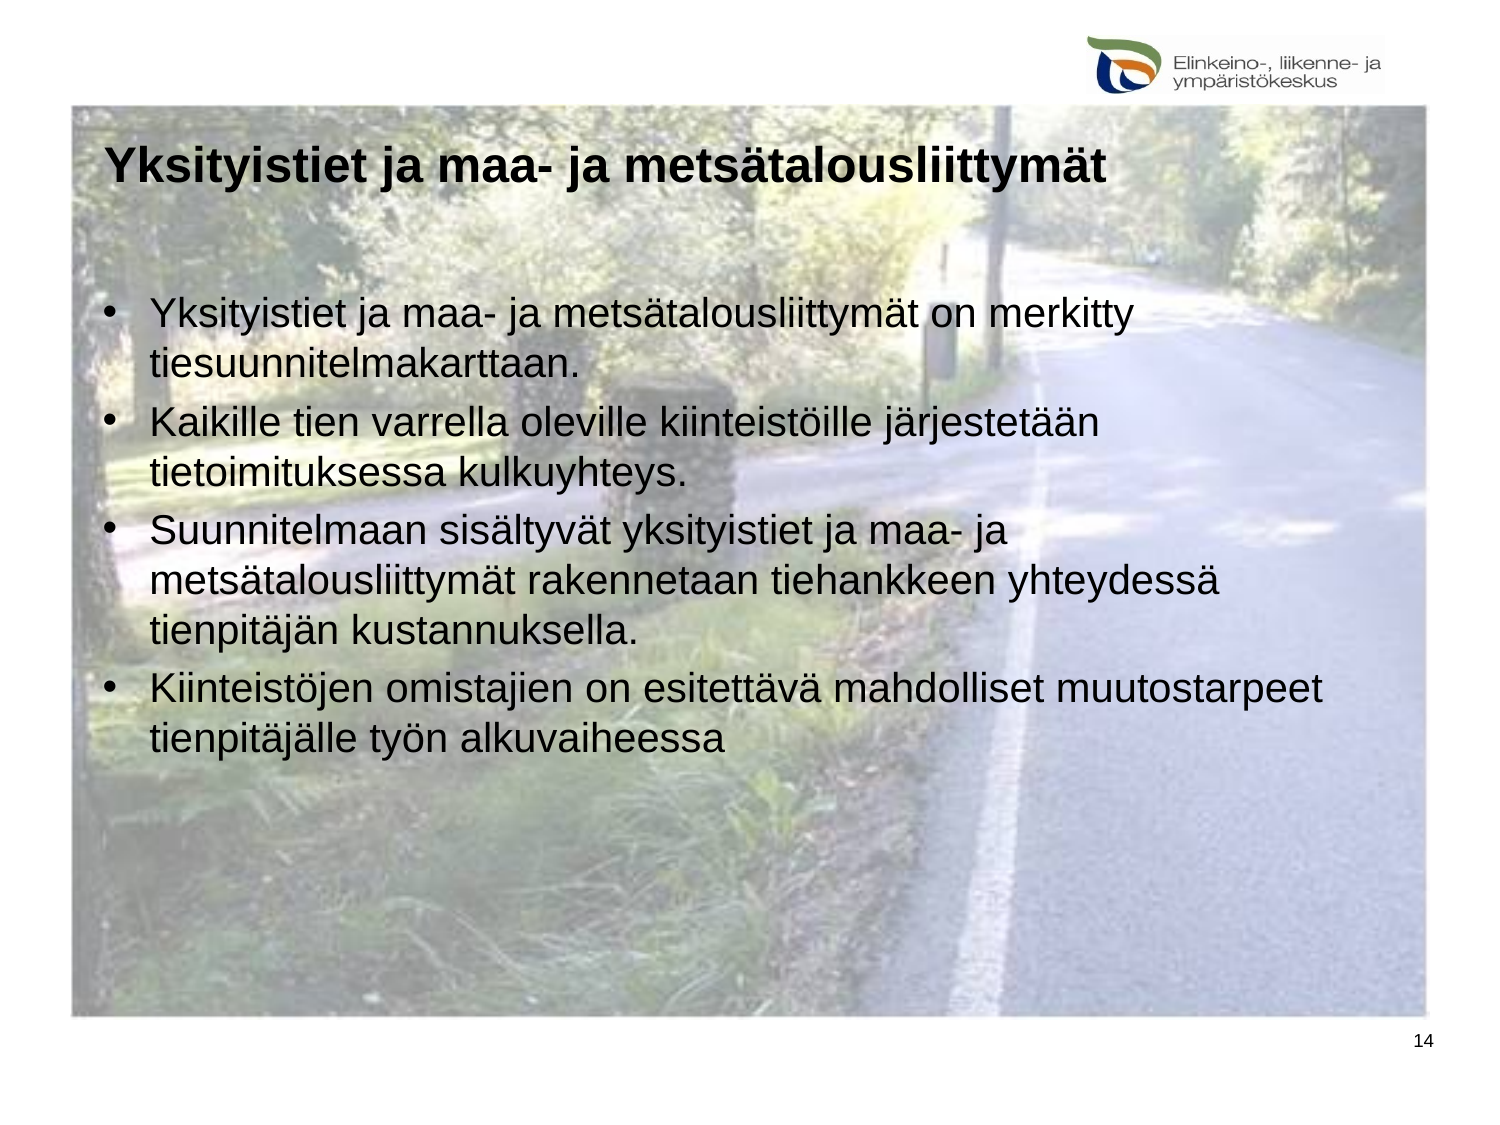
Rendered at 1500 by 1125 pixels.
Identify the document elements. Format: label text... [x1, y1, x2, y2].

picture [70, 104, 1430, 1021]
slide_number 14 [1386, 1021, 1435, 1063]
picture [1086, 35, 1385, 94]
